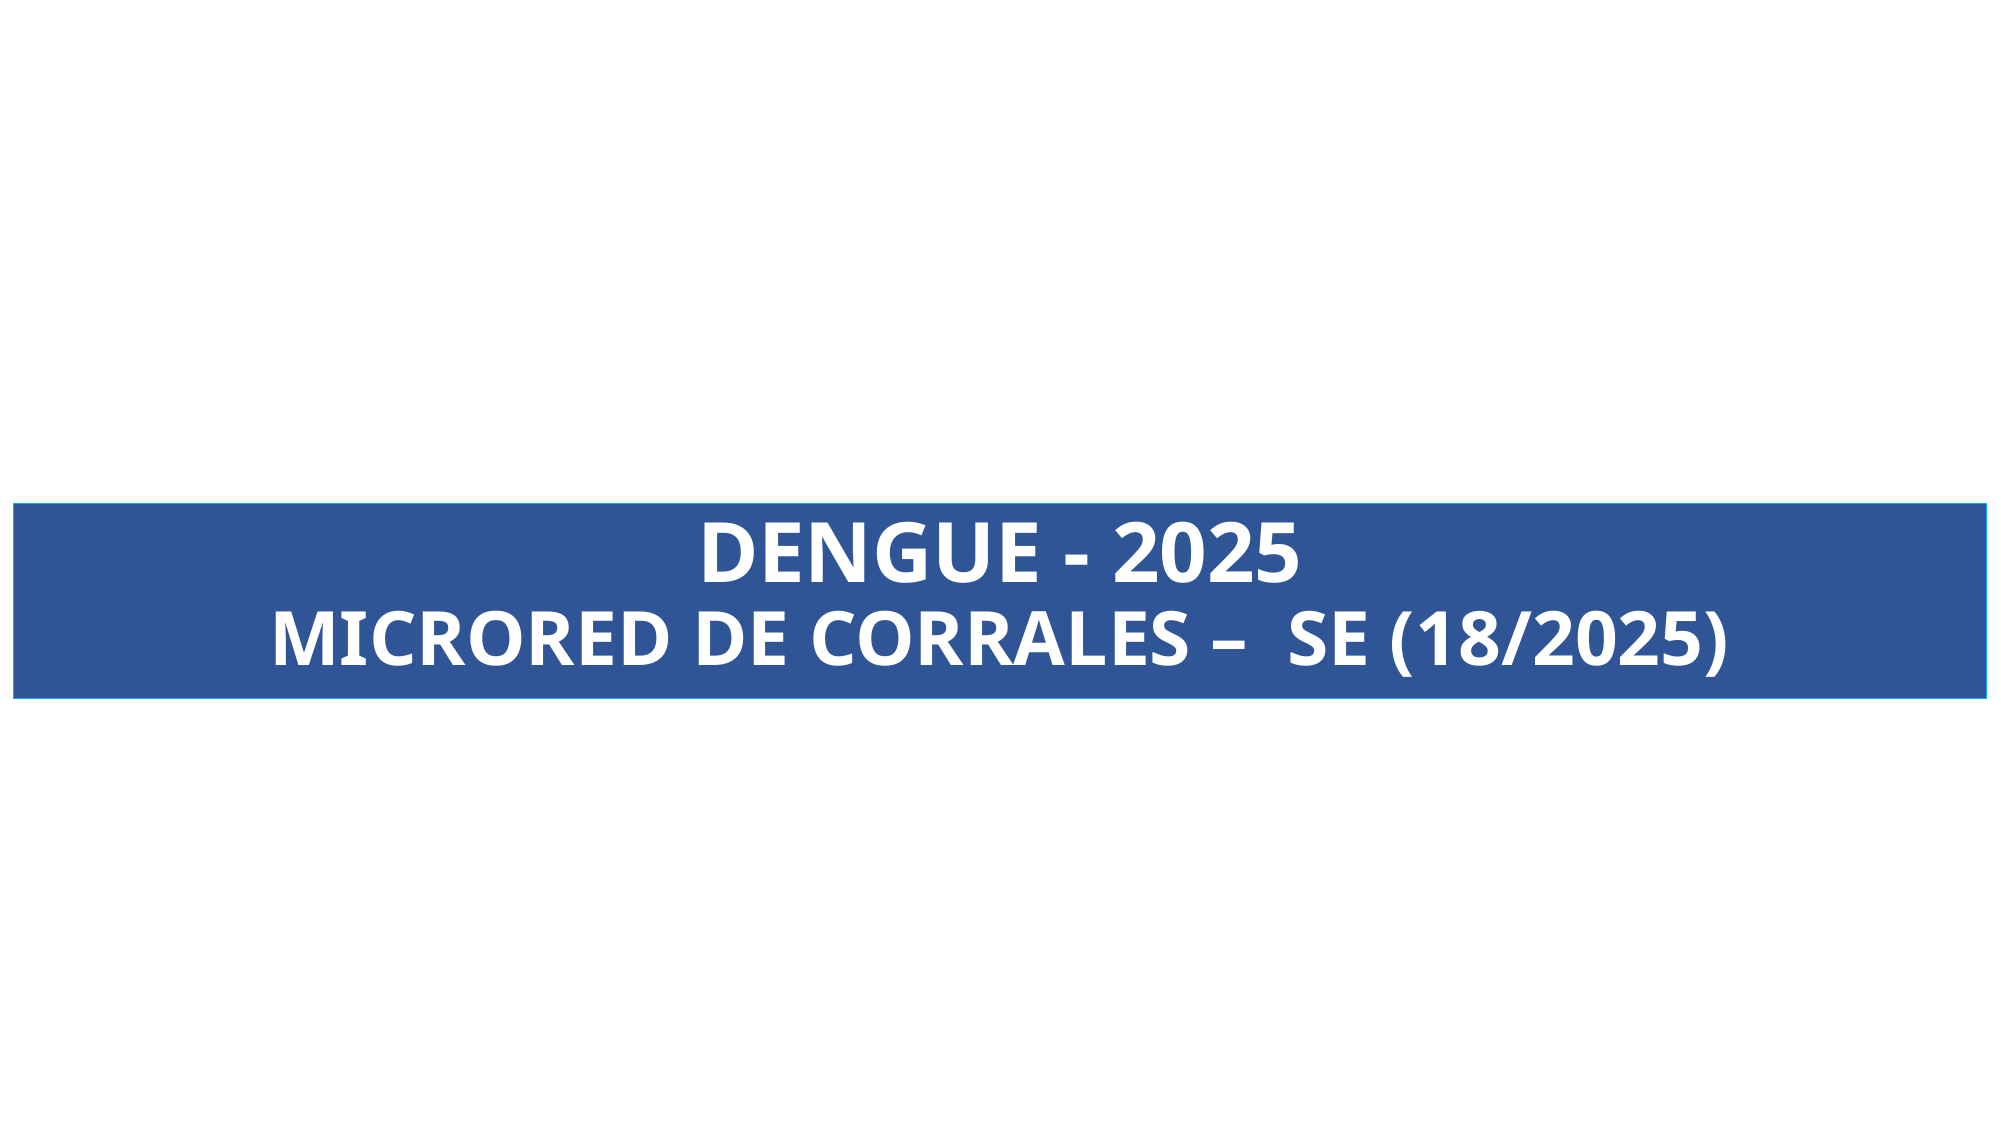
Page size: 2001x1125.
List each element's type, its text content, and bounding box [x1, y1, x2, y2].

text_box DENGUE - 2025 MICRORED DE CORRALES – SE (18/2025) [13, 503, 1987, 699]
